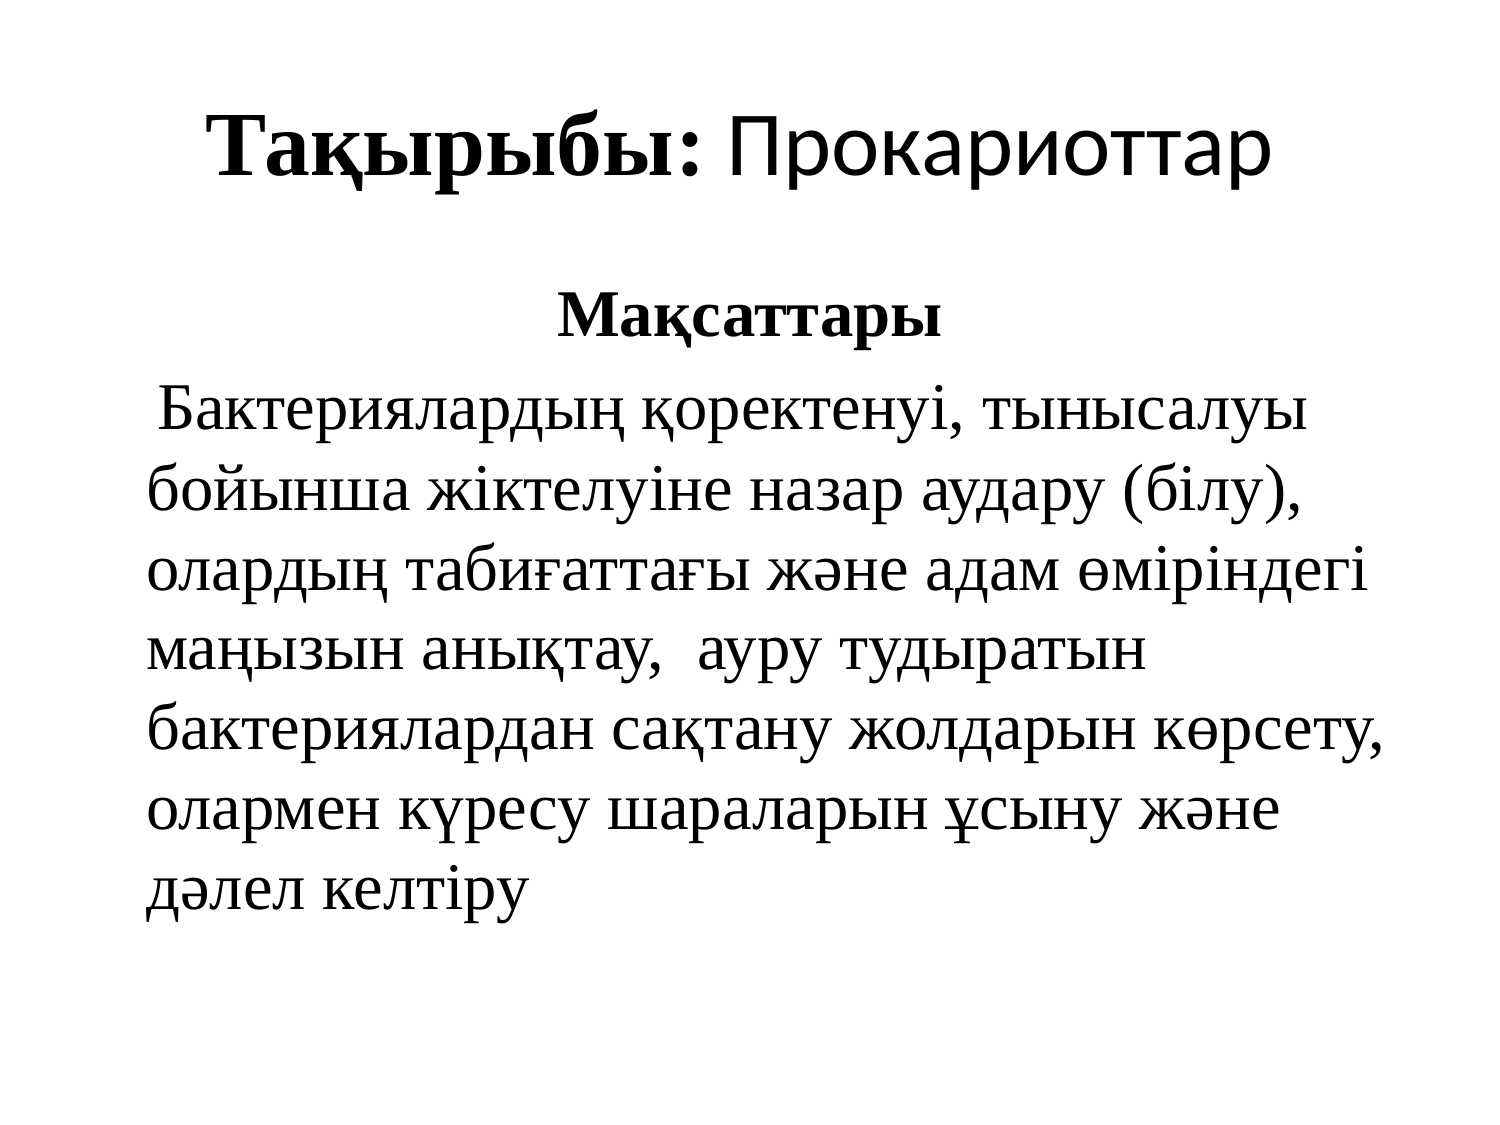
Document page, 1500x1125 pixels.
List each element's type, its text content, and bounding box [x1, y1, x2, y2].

title Тақырыбы: Прокариоттар [75, 45, 1425, 233]
list Мақсаттары Бактериялардың қоректенуі, тынысалуы бойынша жіктелуіне назар аудару (білу), олардың табиғаттағы және адам өміріндегі маңызын анықтау, ауру тудыратын бактериялардан сақтану жолдарын көрсету, олармен күресу шараларын ұсыну және дәлел келтіру [75, 262, 1425, 1005]
